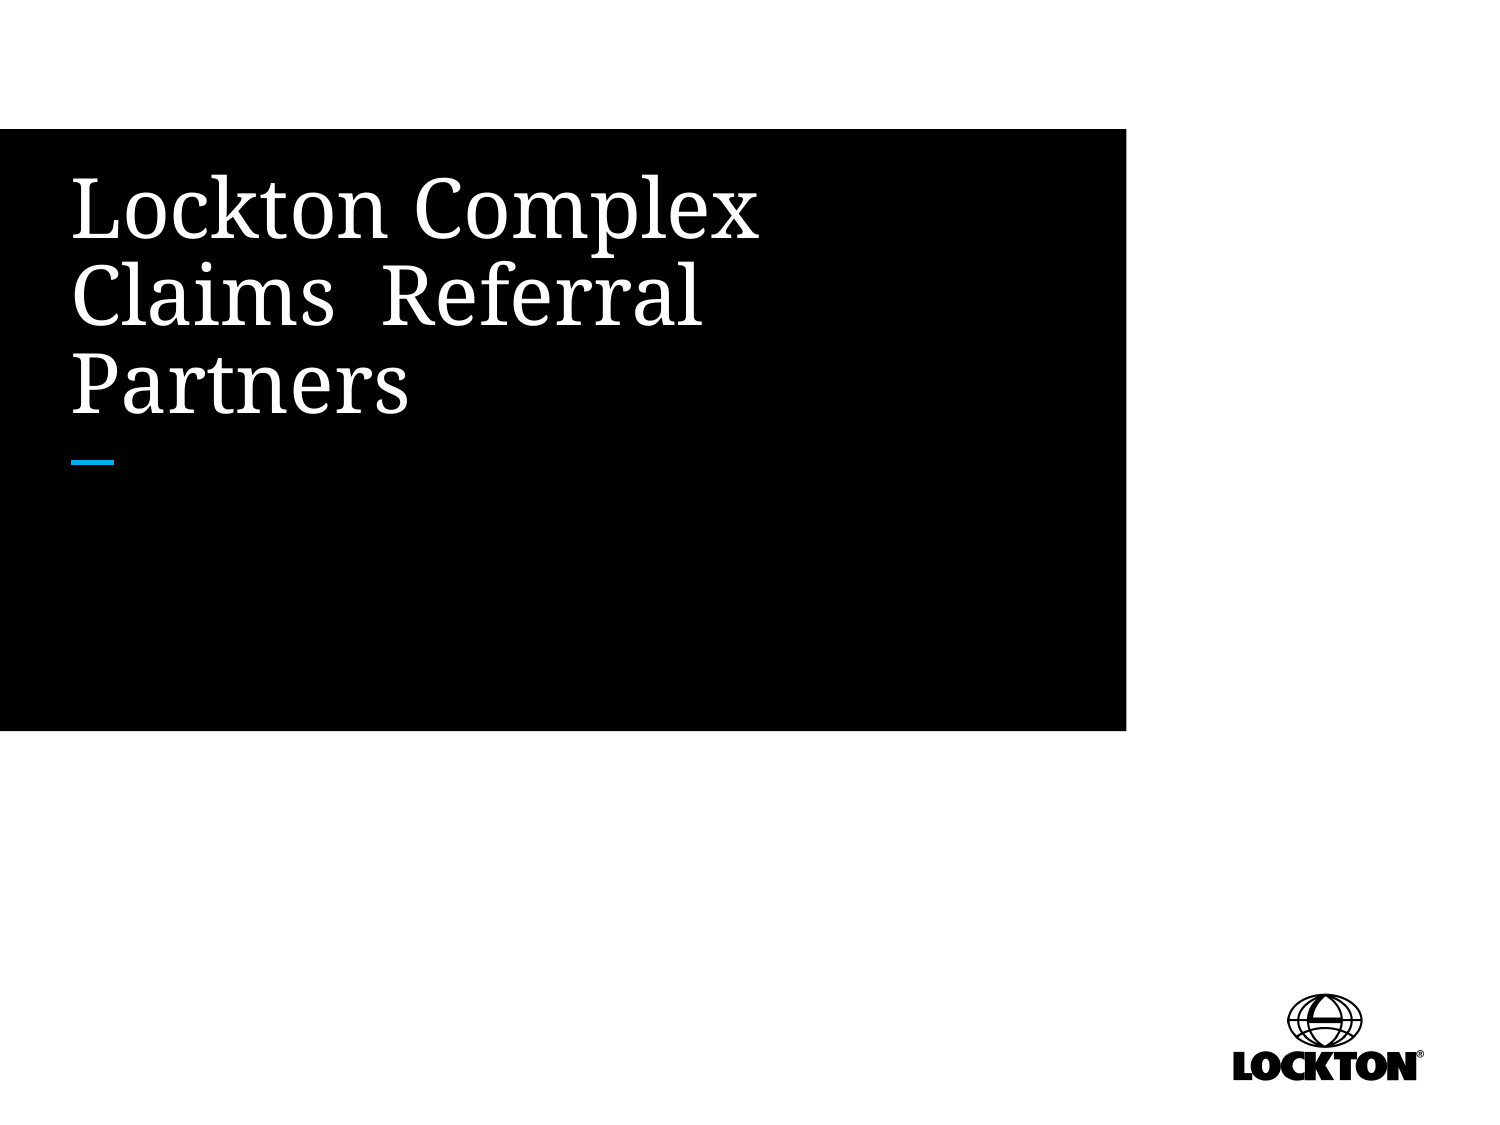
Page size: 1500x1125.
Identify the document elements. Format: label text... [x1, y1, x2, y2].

picture [1205, 964, 1453, 1108]
title Lockton Complex Claims Referral Partners [70, 142, 975, 438]
